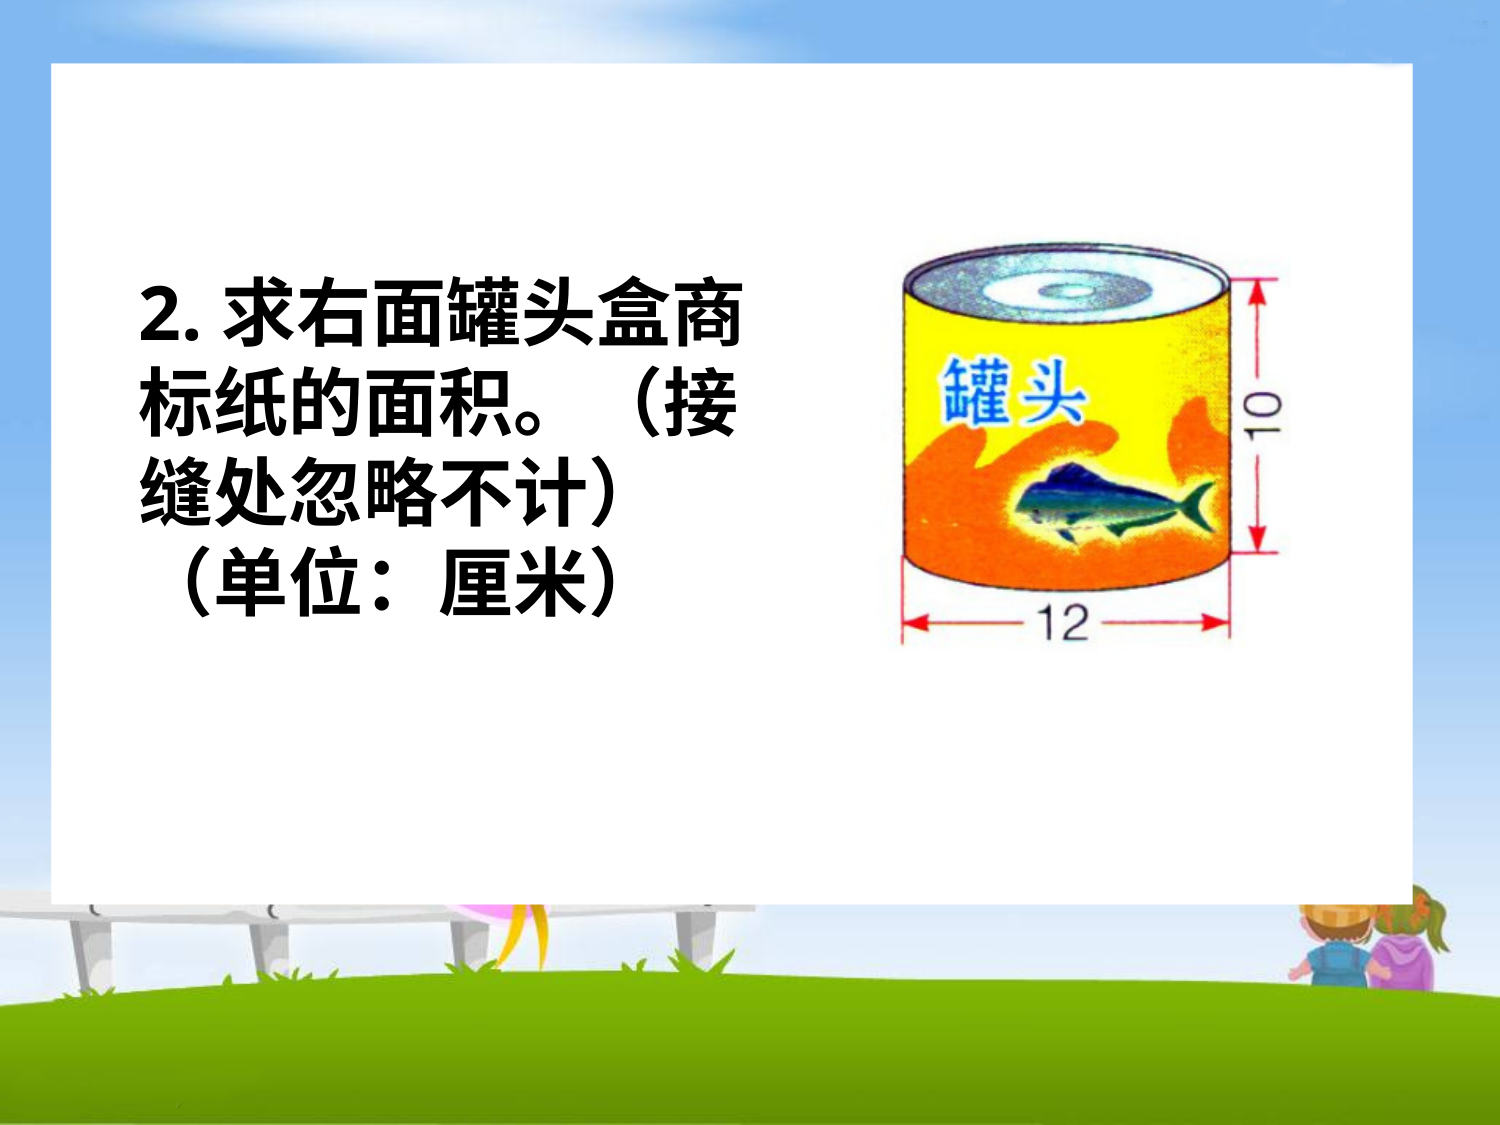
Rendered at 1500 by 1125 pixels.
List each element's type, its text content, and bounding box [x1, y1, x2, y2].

picture [0, 0, 1500, 1125]
text_box 2.求右面罐头盒商标纸的面积。（接缝处忽略不计）（单位：厘米） [123, 257, 786, 633]
